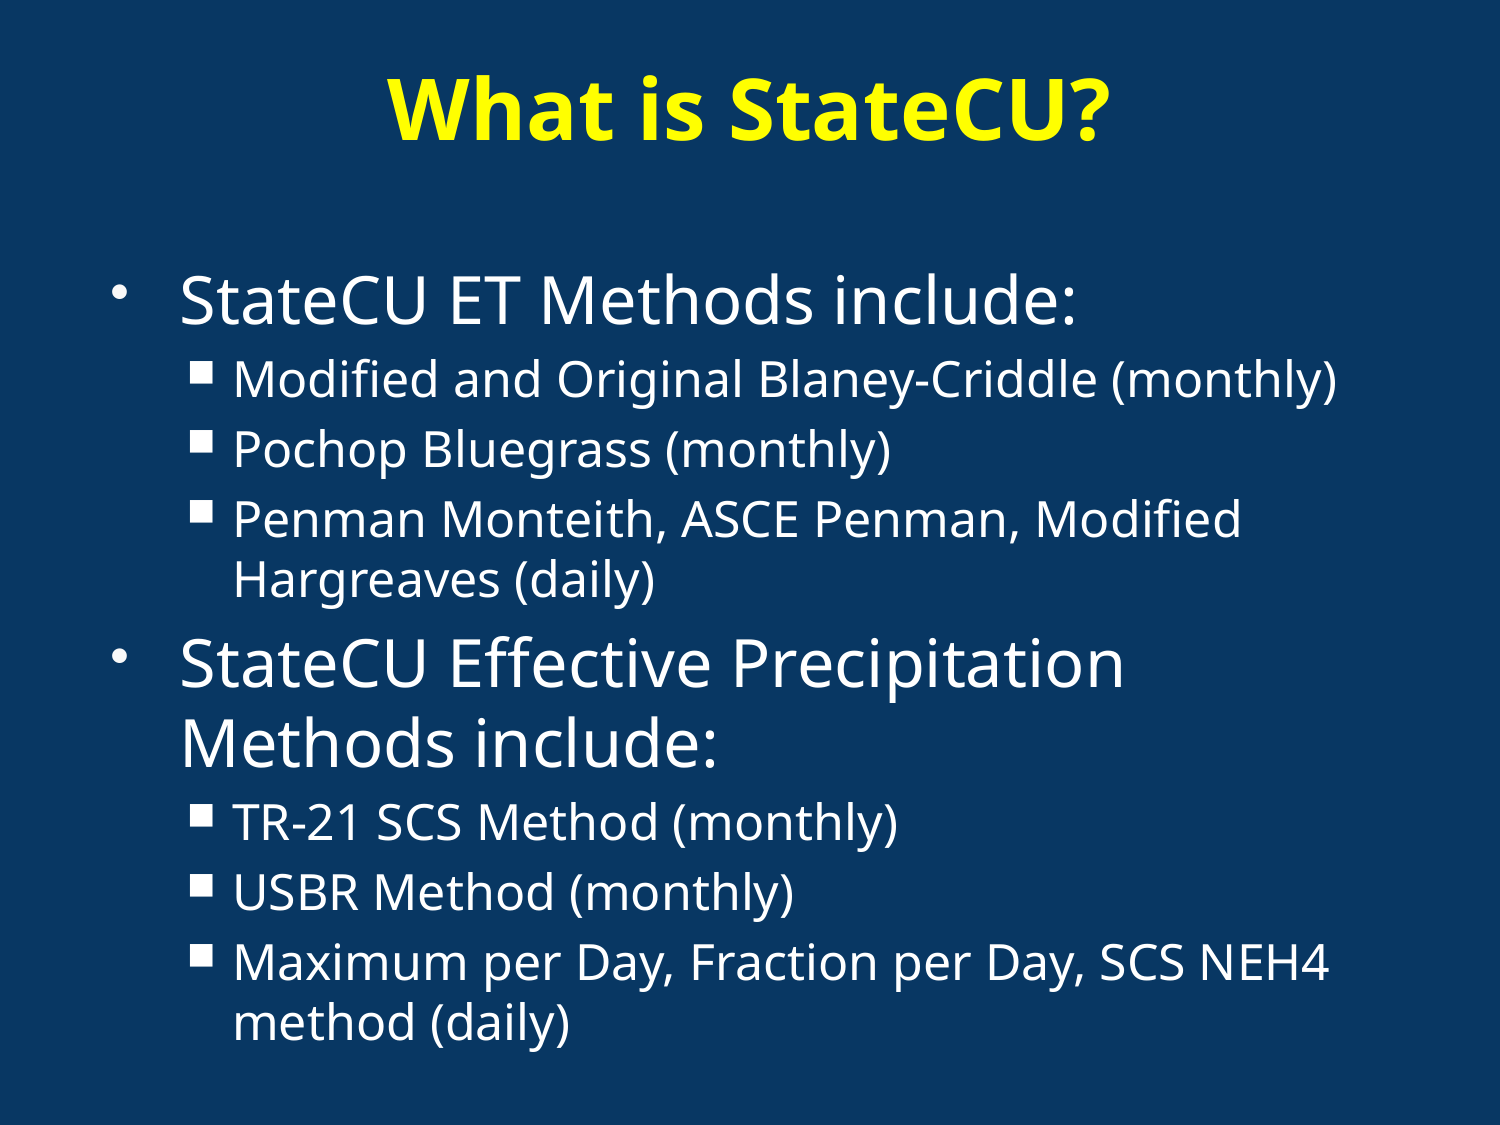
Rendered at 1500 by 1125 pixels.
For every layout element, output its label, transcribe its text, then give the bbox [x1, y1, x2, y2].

title What is StateCU? [75, 12, 1425, 200]
list StateCU ET Methods include: Modified and Original Blaney-Criddle (monthly) Pochop Bluegrass (monthly) Penman Monteith, ASCE Penman, Modified Hargreaves (daily) StateCU Effective Precipitation Methods include: TR-21 SCS Method (monthly) USBR Method (monthly) Maximum per Day, Fraction per Day, SCS NEH4 method (daily) [75, 249, 1425, 1075]
